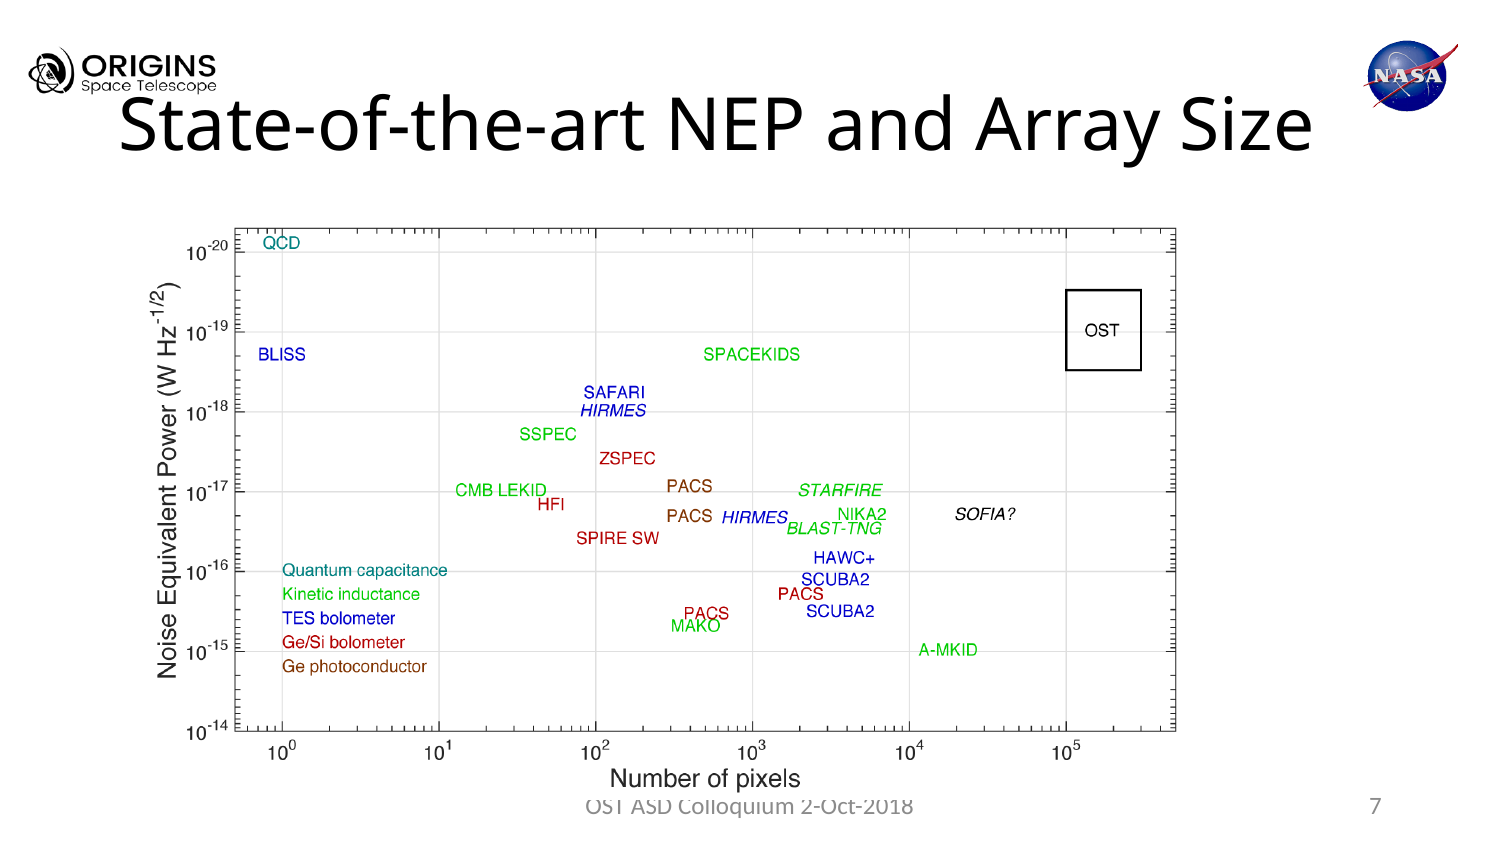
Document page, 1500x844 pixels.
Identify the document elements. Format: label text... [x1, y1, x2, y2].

footer OST ASD Colloquium 2-Oct-2018 [496, 800, 1004, 827]
title State-of-the-art NEP and Array Size [103, 44, 1397, 208]
picture [26, 45, 103, 95]
slide_number 7 [1059, 782, 1397, 827]
picture [77, 181, 1292, 800]
picture [1357, 36, 1458, 115]
